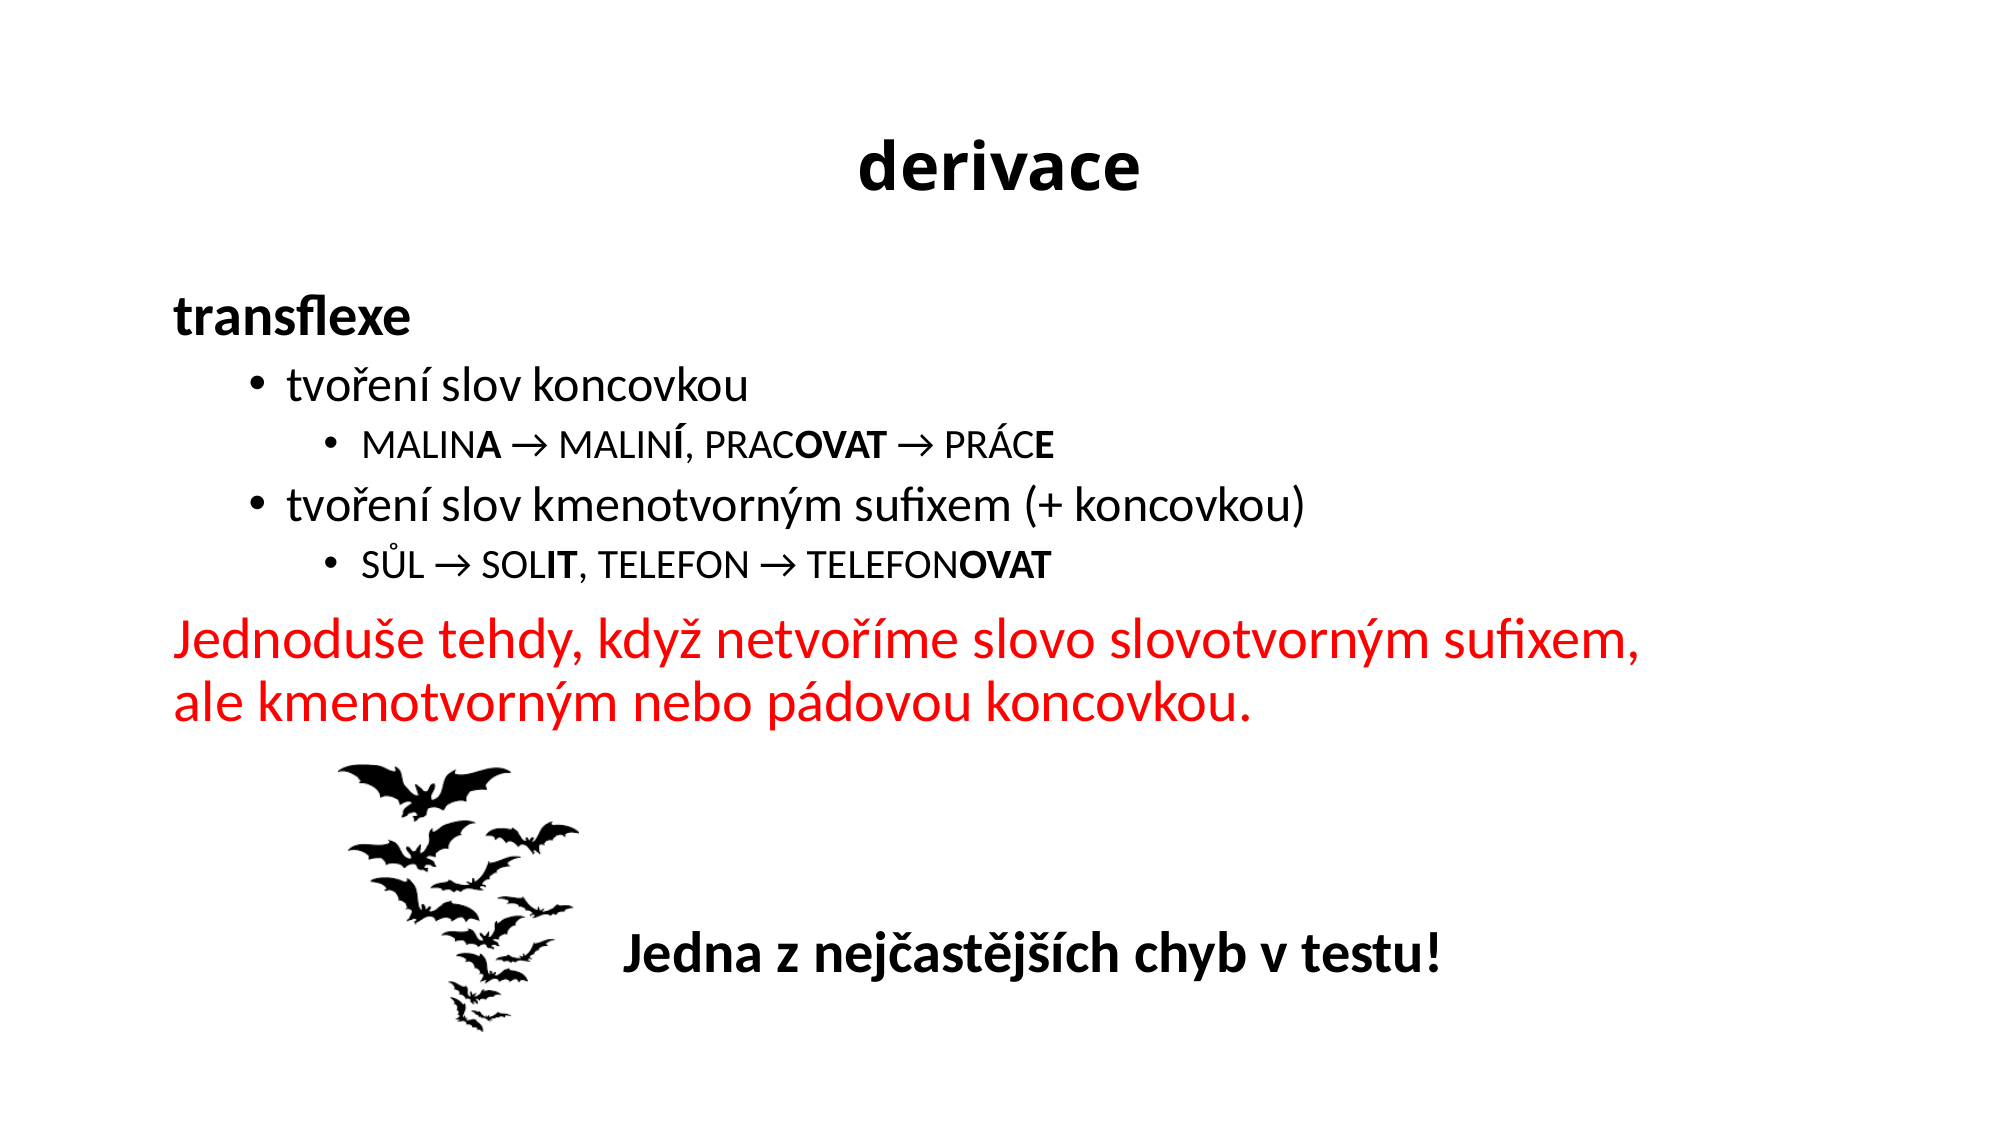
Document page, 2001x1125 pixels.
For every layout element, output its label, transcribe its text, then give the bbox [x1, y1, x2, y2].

picture [338, 764, 579, 1032]
list transflexe tvoření slov koncovkou MALINA → MALINÍ, PRACOVAT → PRÁCE tvoření slov kmenotvorným sufixem (+ koncovkou) SŮL → SOLIT, TELEFON → TELEFONOVAT Jednoduše tehdy, když netvoříme slovo slovotvorným sufixem, ale kmenotvorným nebo pádovou koncovkou. Jedna z nejčastějších chyb v testu! [158, 277, 1677, 1047]
title derivace [137, 59, 1863, 278]
